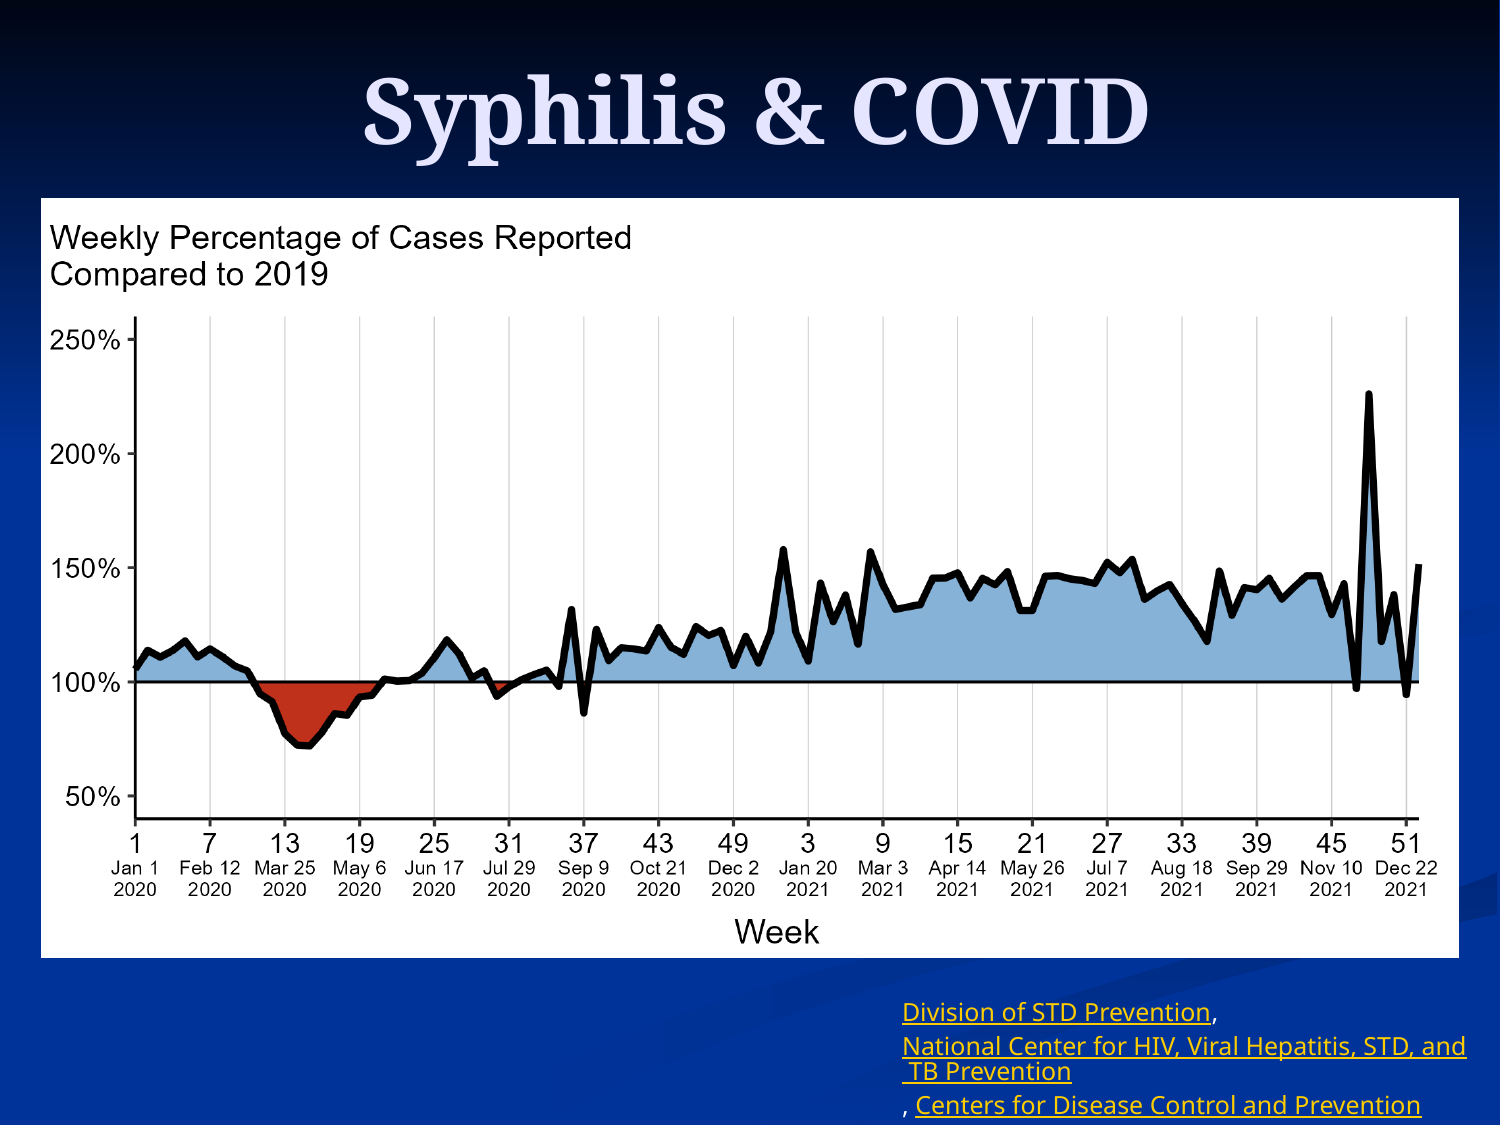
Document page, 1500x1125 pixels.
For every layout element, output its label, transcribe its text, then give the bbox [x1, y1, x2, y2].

picture [40, 198, 1460, 959]
title Syphilis & COVID [82, 13, 1433, 196]
text_box Division of STD Prevention, National Center for HIV, Viral Hepatitis, STD, and TB Prevention, Centers for Disease Control and Prevention [887, 988, 1488, 1106]
